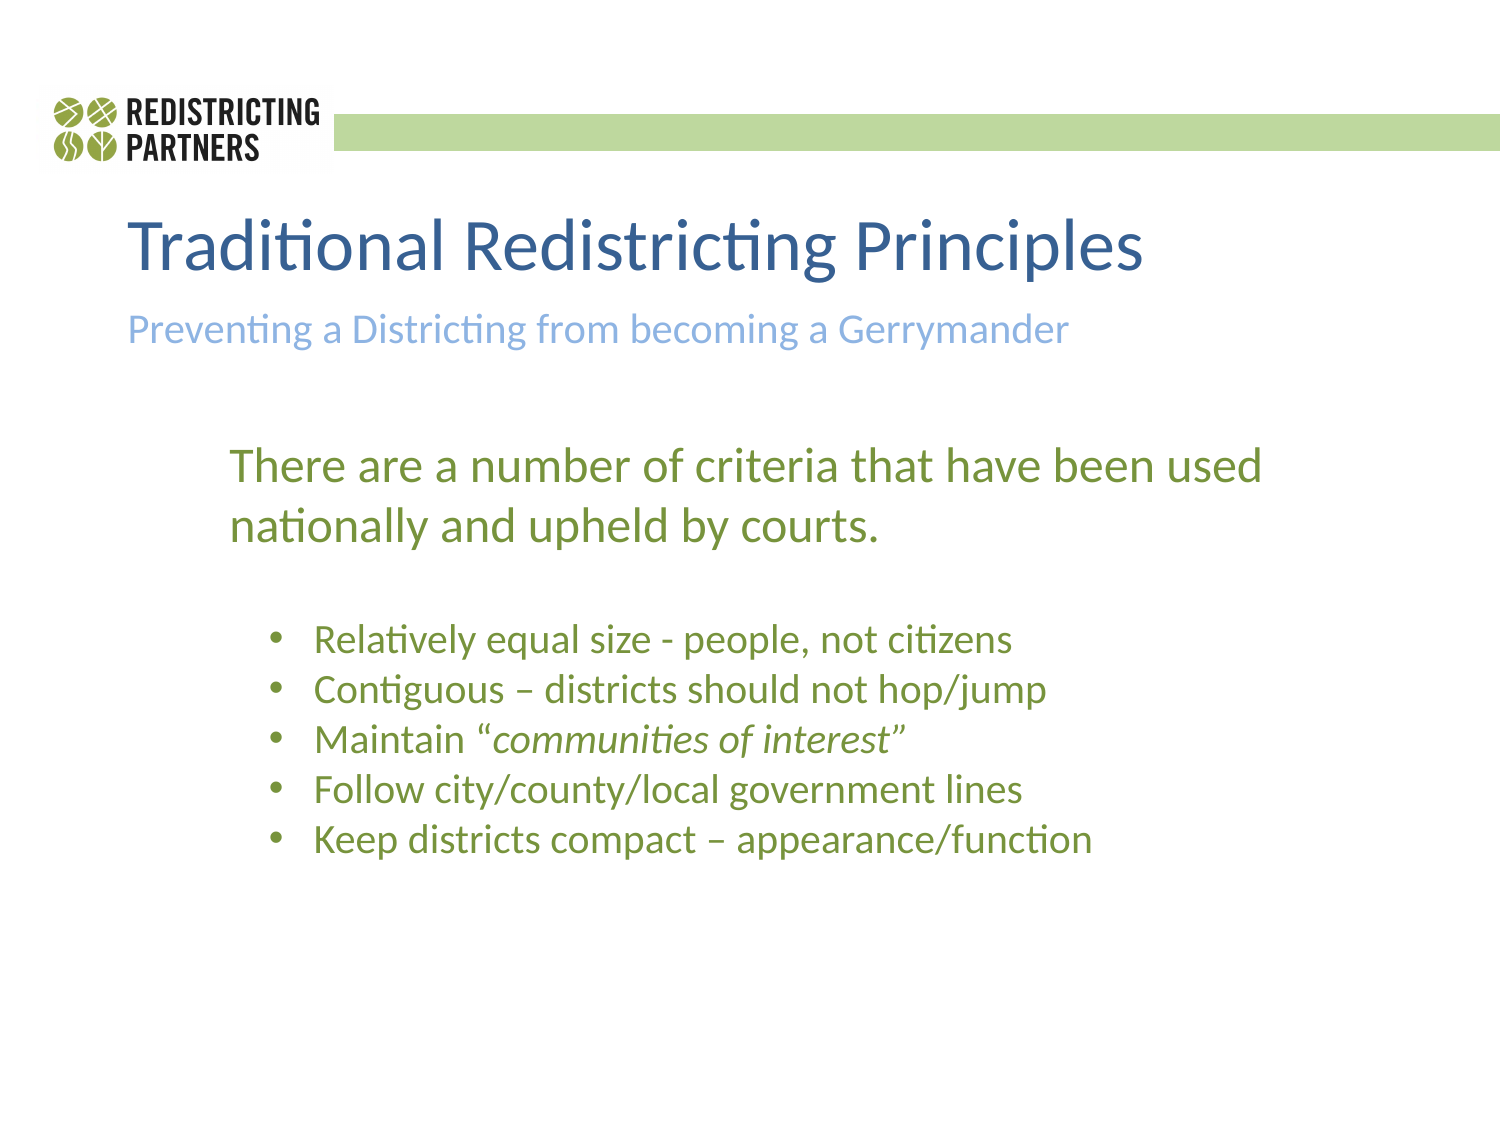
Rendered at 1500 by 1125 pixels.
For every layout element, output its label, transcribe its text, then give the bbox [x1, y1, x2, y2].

text_box Preventing a Districting from becoming a Gerrymander [112, 293, 1190, 397]
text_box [35, 85, 1500, 174]
text_box Traditional Redistricting Principles [112, 187, 1358, 294]
text_box There are a number of criteria that have been used nationally and upheld by courts. Relatively equal size - people, not citizens Contiguous – districts should not hop/jump Maintain “communities of interest” Follow city/county/local government lines Keep districts compact – appearance/function [214, 424, 1432, 870]
